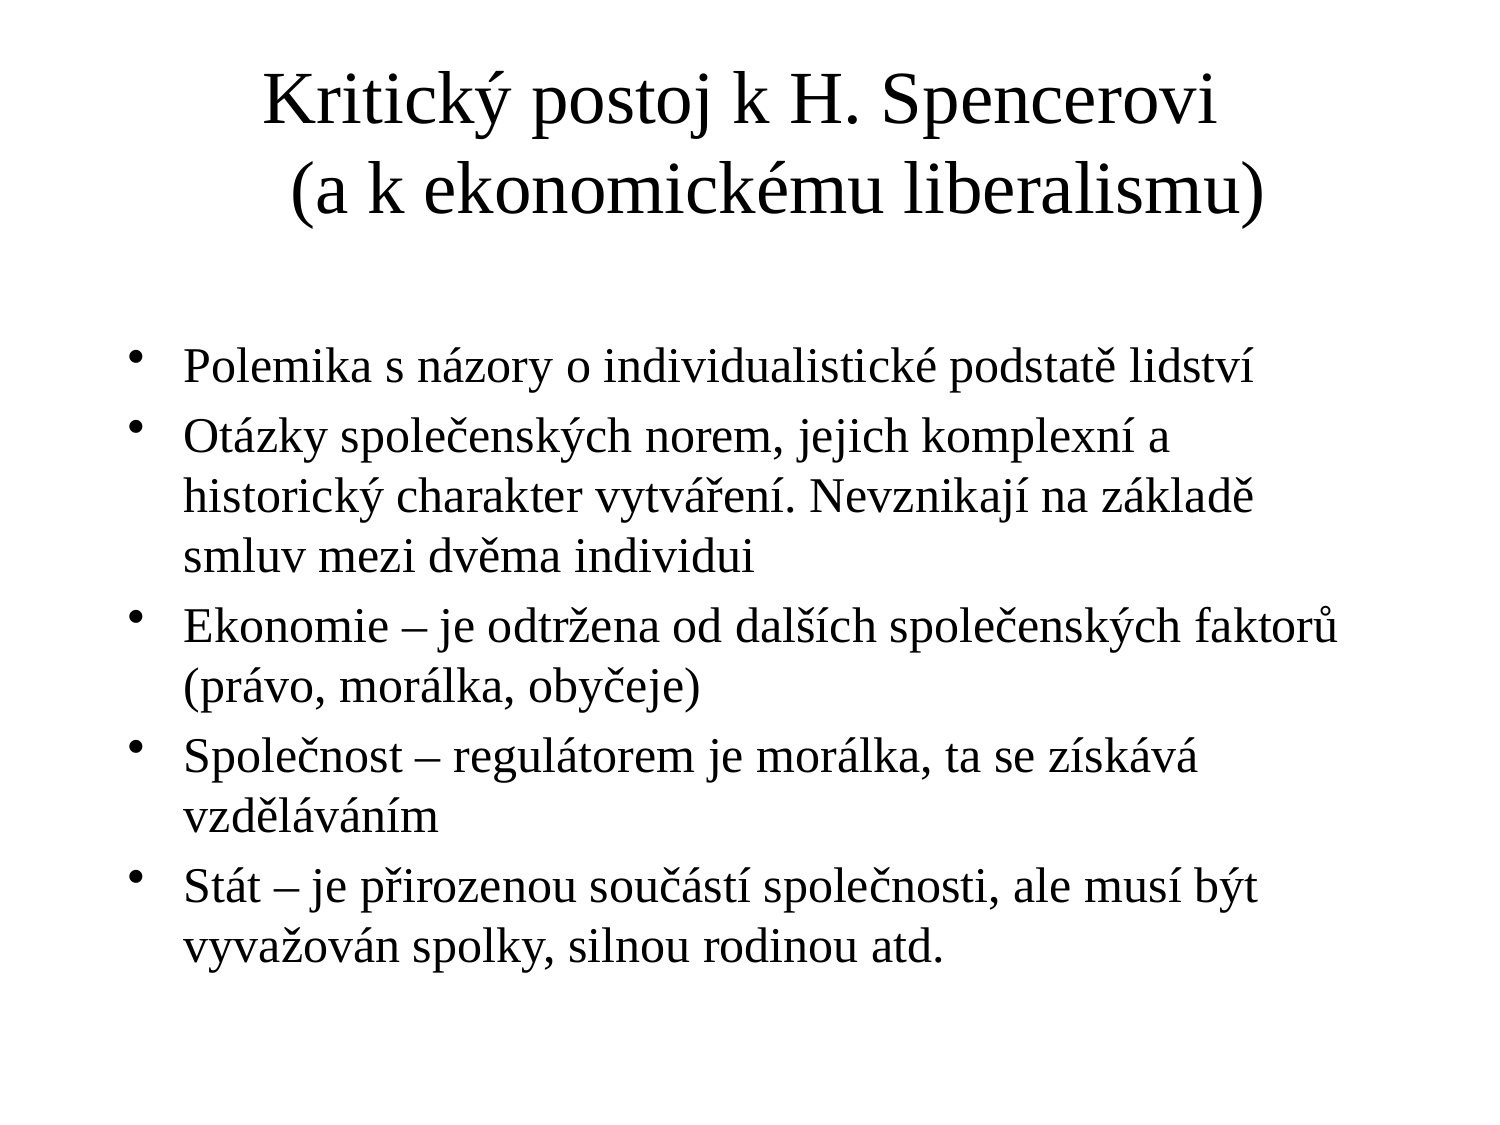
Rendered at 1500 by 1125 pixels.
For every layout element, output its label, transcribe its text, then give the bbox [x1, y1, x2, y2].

title Kritický postoj k H. Spencerovi (a k ekonomickému liberalismu) [112, 99, 1388, 288]
list Polemika s názory o individualistické podstatě lidství Otázky společenských norem, jejich komplexní a historický charakter vytváření. Nevznikají na základě smluv mezi dvěma individui Ekonomie – je odtržena od dalších společenských faktorů (právo, morálka, obyčeje) Společnost – regulátorem je morálka, ta se získává vzděláváním Stát – je přirozenou součástí společnosti, ale musí být vyvažován spolky, silnou rodinou atd. [112, 324, 1388, 1001]
